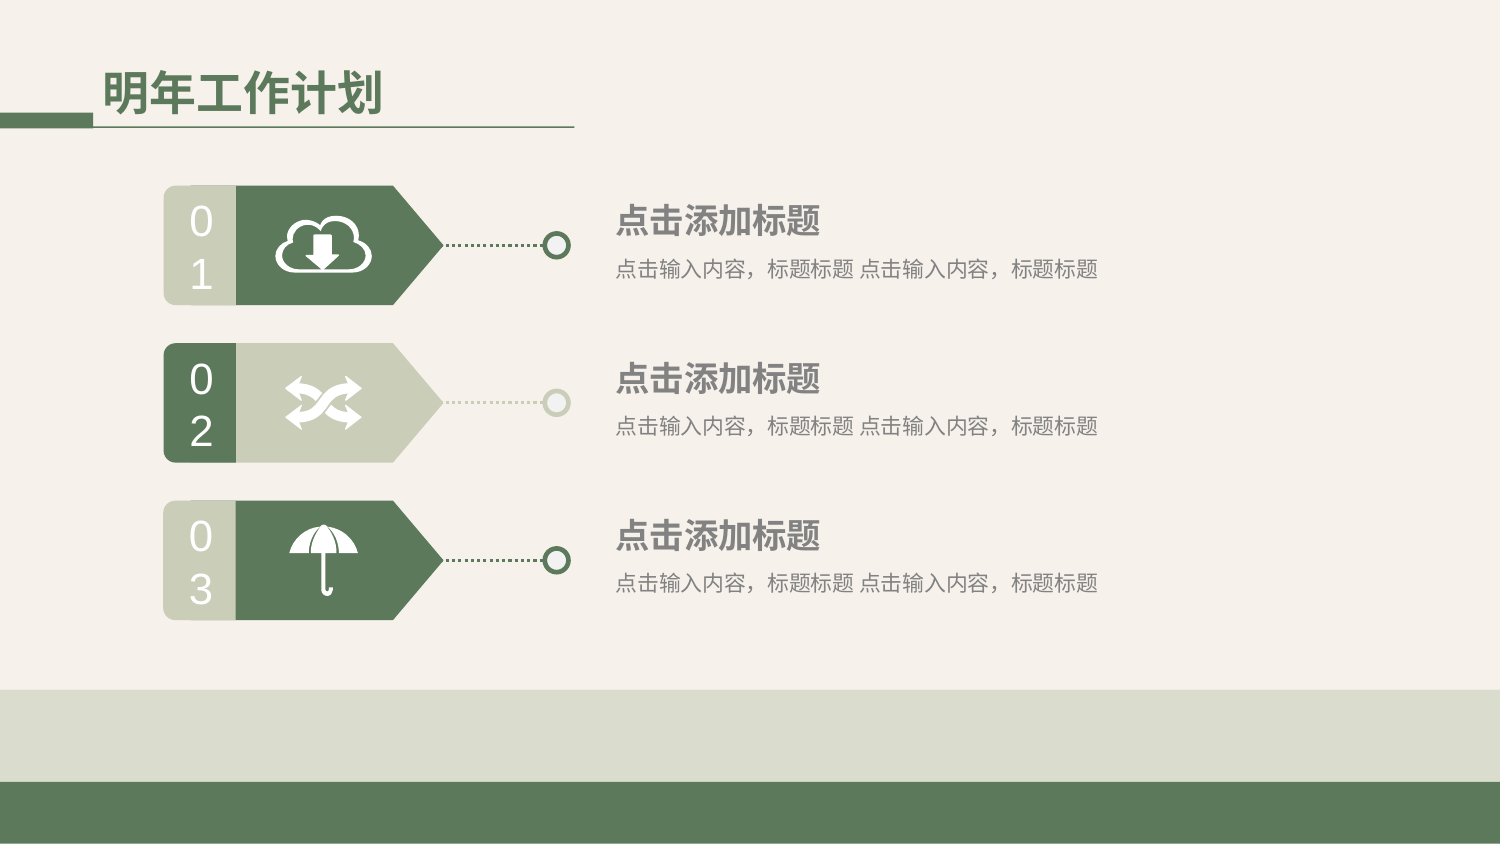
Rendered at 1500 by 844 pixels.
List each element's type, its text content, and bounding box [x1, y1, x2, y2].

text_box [604, 508, 1374, 602]
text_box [163, 500, 545, 621]
text_box [545, 547, 570, 574]
text_box [545, 232, 570, 259]
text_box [163, 185, 545, 306]
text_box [604, 350, 1374, 445]
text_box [604, 193, 1374, 288]
text_box [545, 389, 570, 416]
title 明年工作计划 [87, 53, 1413, 138]
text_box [163, 343, 545, 463]
